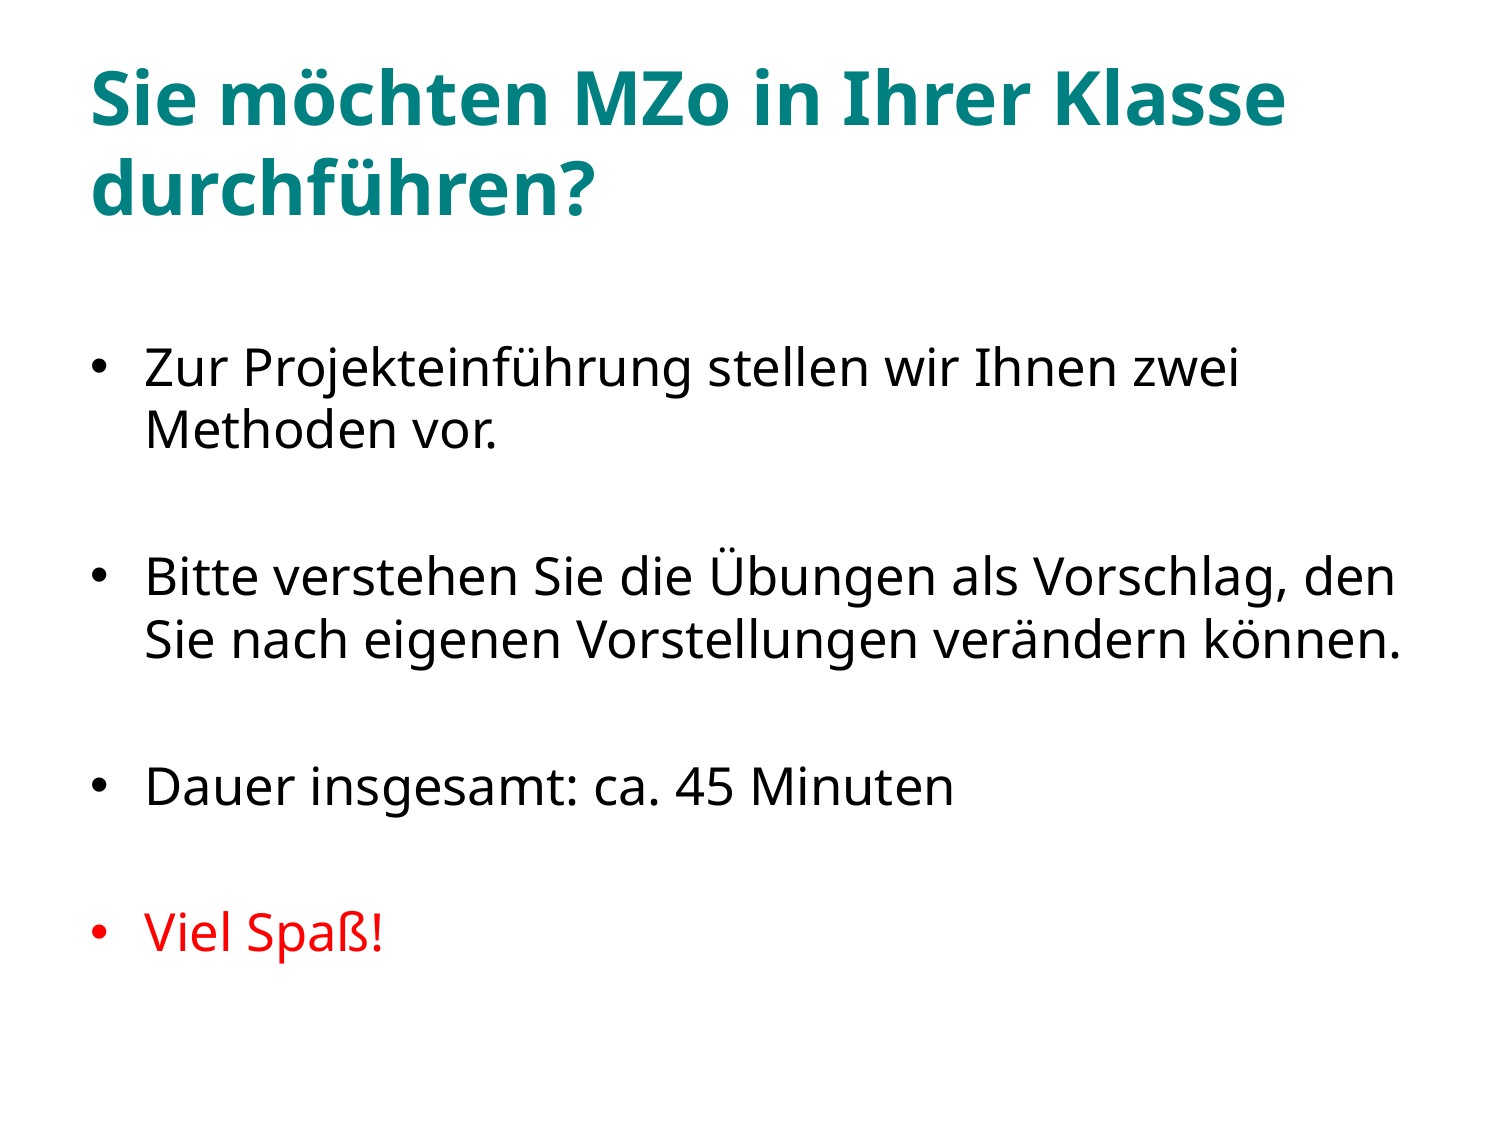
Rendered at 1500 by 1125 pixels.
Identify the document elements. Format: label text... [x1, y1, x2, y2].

title Sie möchten MZo in Ihrer Klasse durchführen? [75, 125, 1425, 256]
list Zur Projekteinführung stellen wir Ihnen zwei Methoden vor. Bitte verstehen Sie die Übungen als Vorschlag, den Sie nach eigenen Vorstellungen verändern können. Dauer insgesamt: ca. 45 Minuten Viel Spaß! [75, 326, 1425, 1035]
